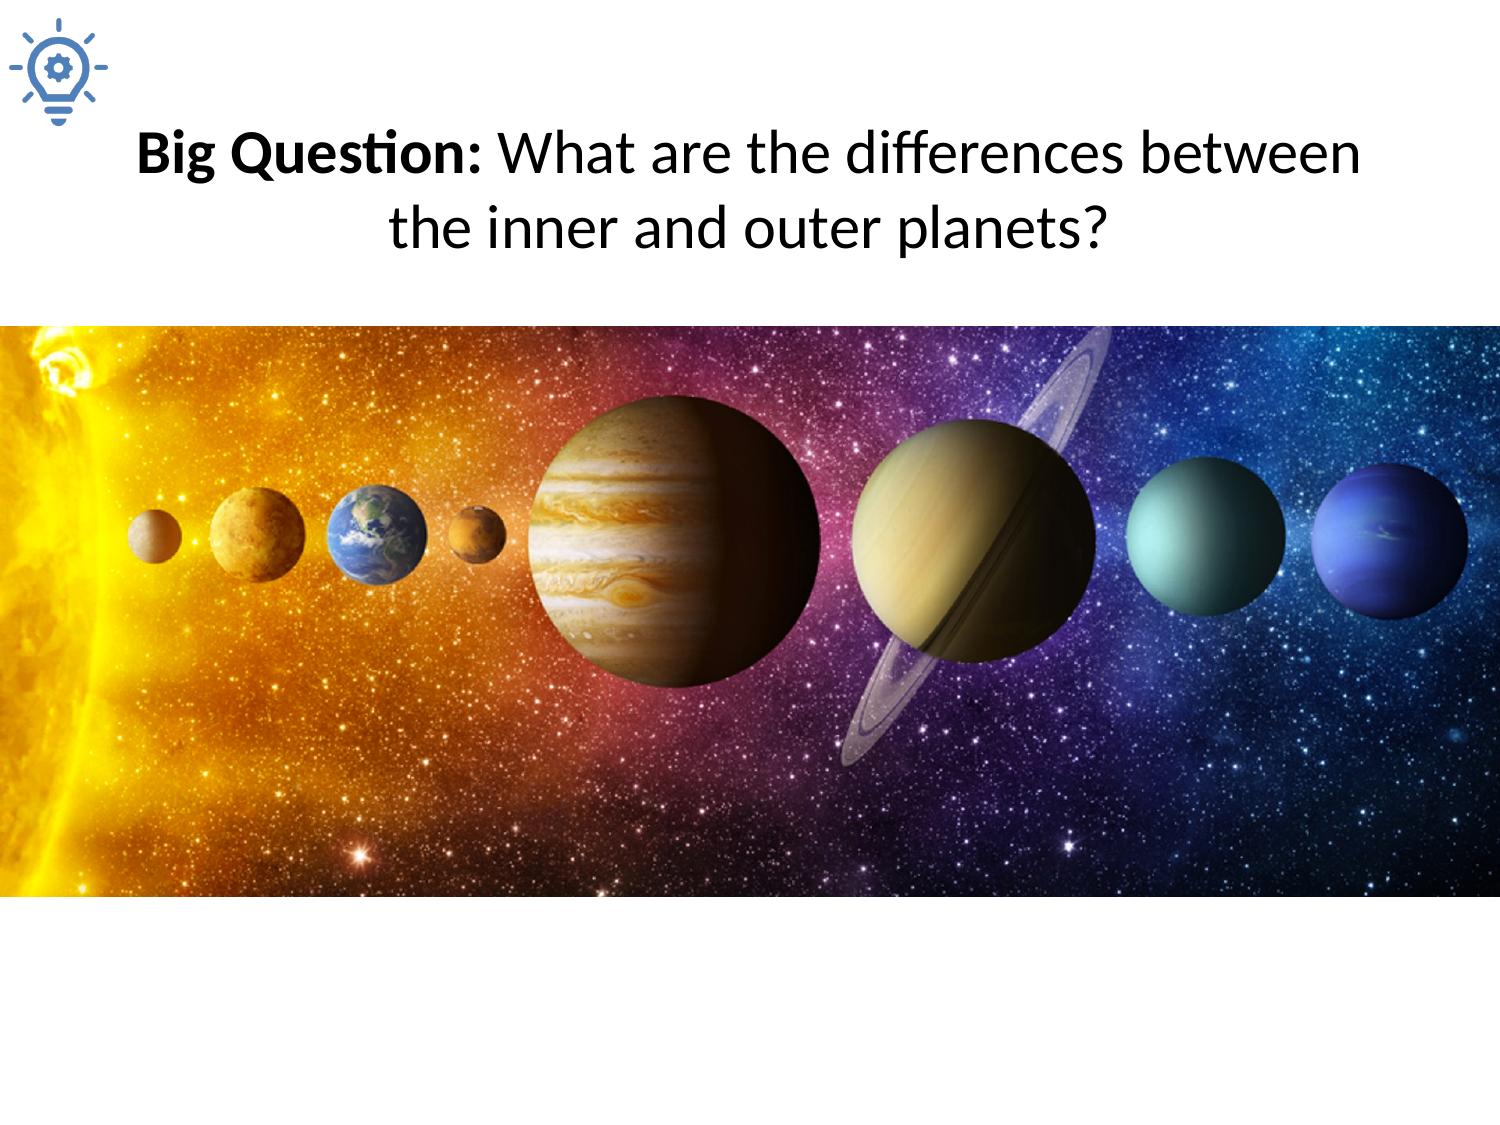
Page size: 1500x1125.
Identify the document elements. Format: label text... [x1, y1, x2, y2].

text_box [0, 13, 119, 133]
text_box Big Question: What are the differences between the inner and outer planets? [76, 103, 1424, 269]
picture [0, 326, 1500, 897]
